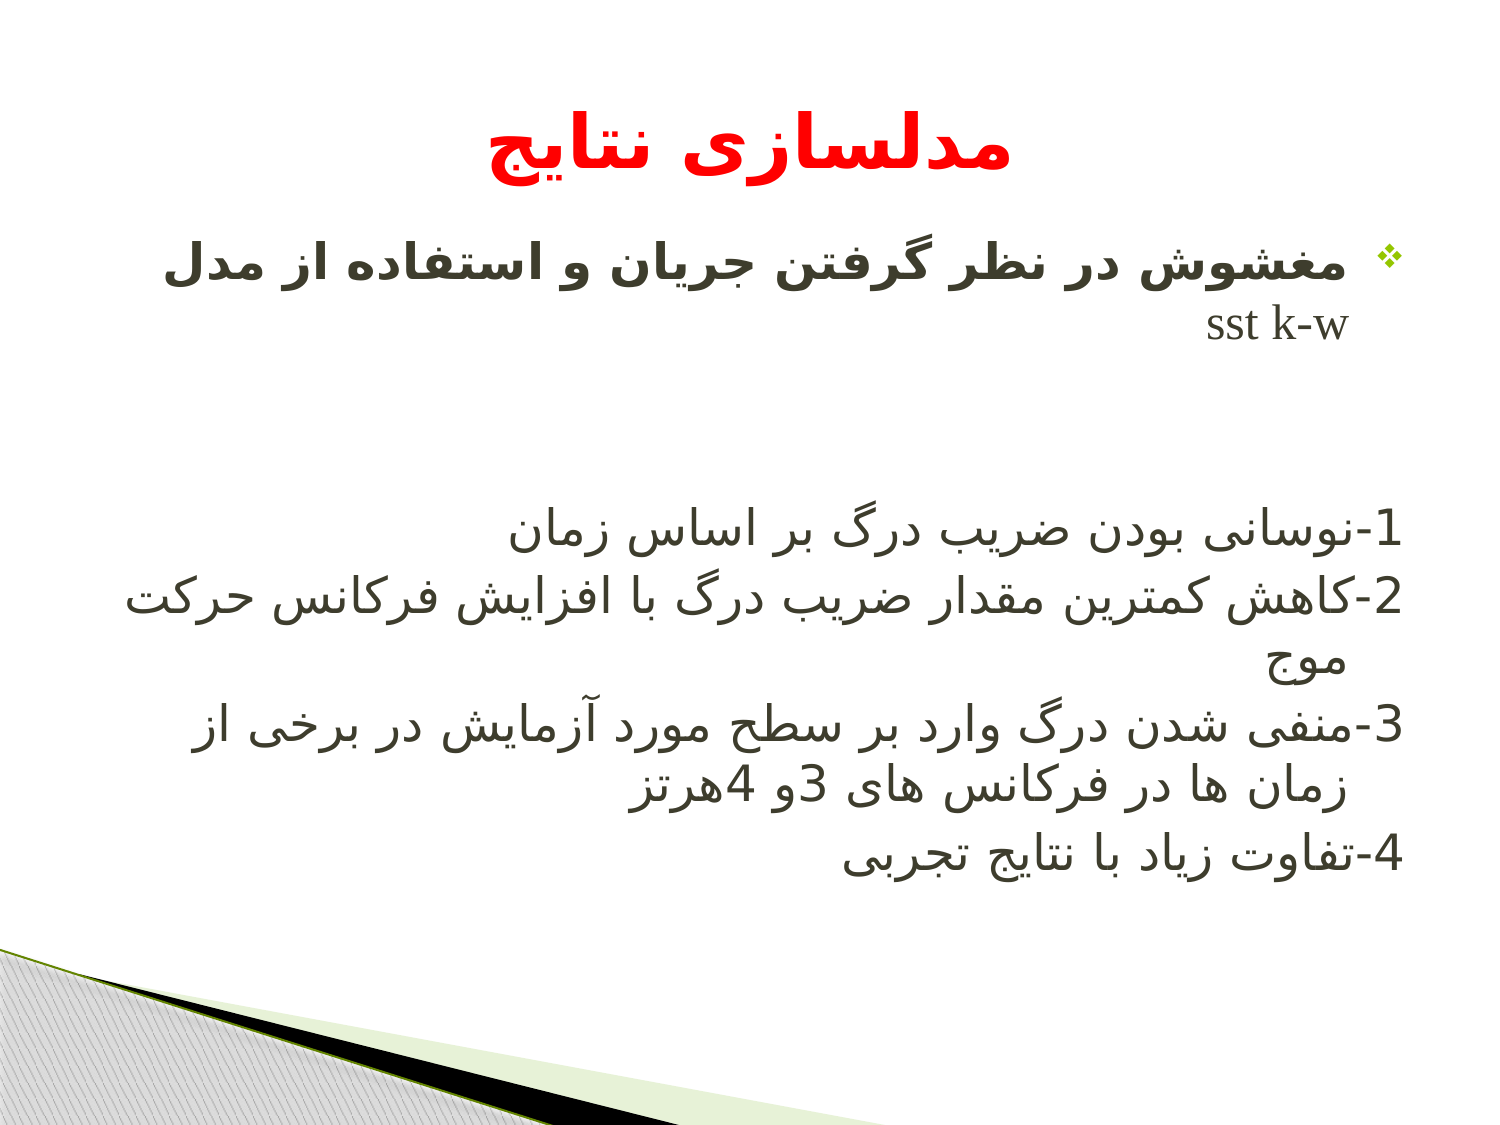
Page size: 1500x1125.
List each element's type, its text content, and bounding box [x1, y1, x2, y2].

title مدلسازی نتایج [75, 45, 1425, 233]
list مغشوش در نظر گرفتن جریان و استفاده از مدل sst k-w 1-نوسانی بودن ضریب درگ بر اساس زمان 2-کاهش کمترین مقدار ضریب درگ با افزایش فرکانس حرکت موج 3-منفی شدن درگ وارد بر سطح مورد آزمایش در برخی از زمان ها در فرکانس های 3و 4هرتز 4-تفاوت زیاد با نتایج تجربی [70, 222, 1421, 966]
